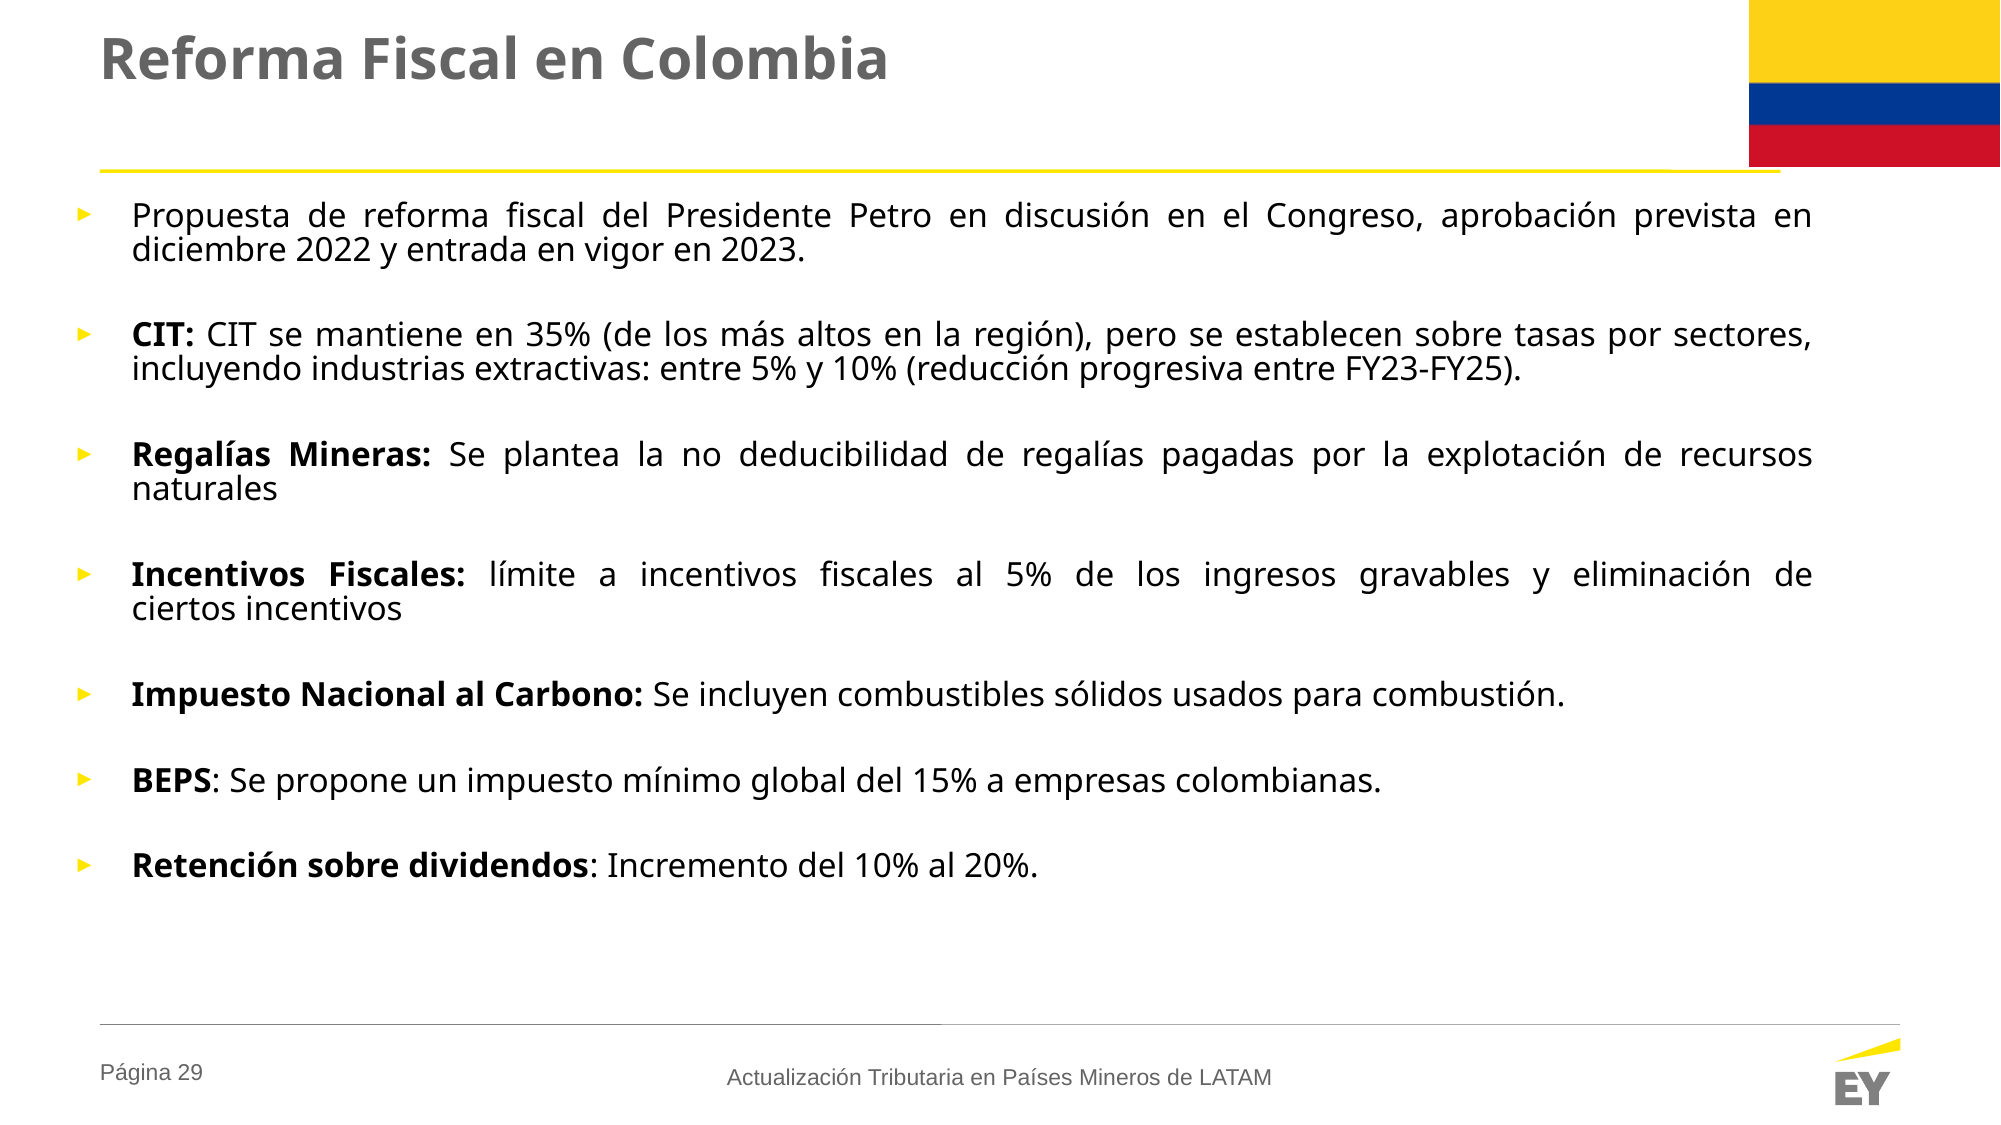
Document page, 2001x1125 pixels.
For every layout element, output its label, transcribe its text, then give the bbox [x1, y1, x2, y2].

title Reforma Fiscal en Colombia [99, 33, 1743, 150]
text_box Propuesta de reforma fiscal del Presidente Petro en discusión en el Congreso, aprobación prevista en diciembre 2022 y entrada en vigor en 2023. CIT: CIT se mantiene en 35% (de los más altos en la región), pero se establecen sobre tasas por sectores, incluyendo industrias extractivas: entre 5% y 10% (reducción progresiva entre FY23-FY25). Regalías Mineras: Se plantea la no deducibilidad de regalías pagadas por la explotación de recursos naturales Incentivos Fiscales: límite a incentivos fiscales al 5% de los ingresos gravables y eliminación de ciertos incentivos Impuesto Nacional al Carbono: Se incluyen combustibles sólidos usados para combustión. BEPS: Se propone un impuesto mínimo global del 15% a empresas colombianas. Retención sobre dividendos: Incremento del 10% al 20%. [58, 150, 1831, 893]
picture [1748, 0, 2000, 168]
